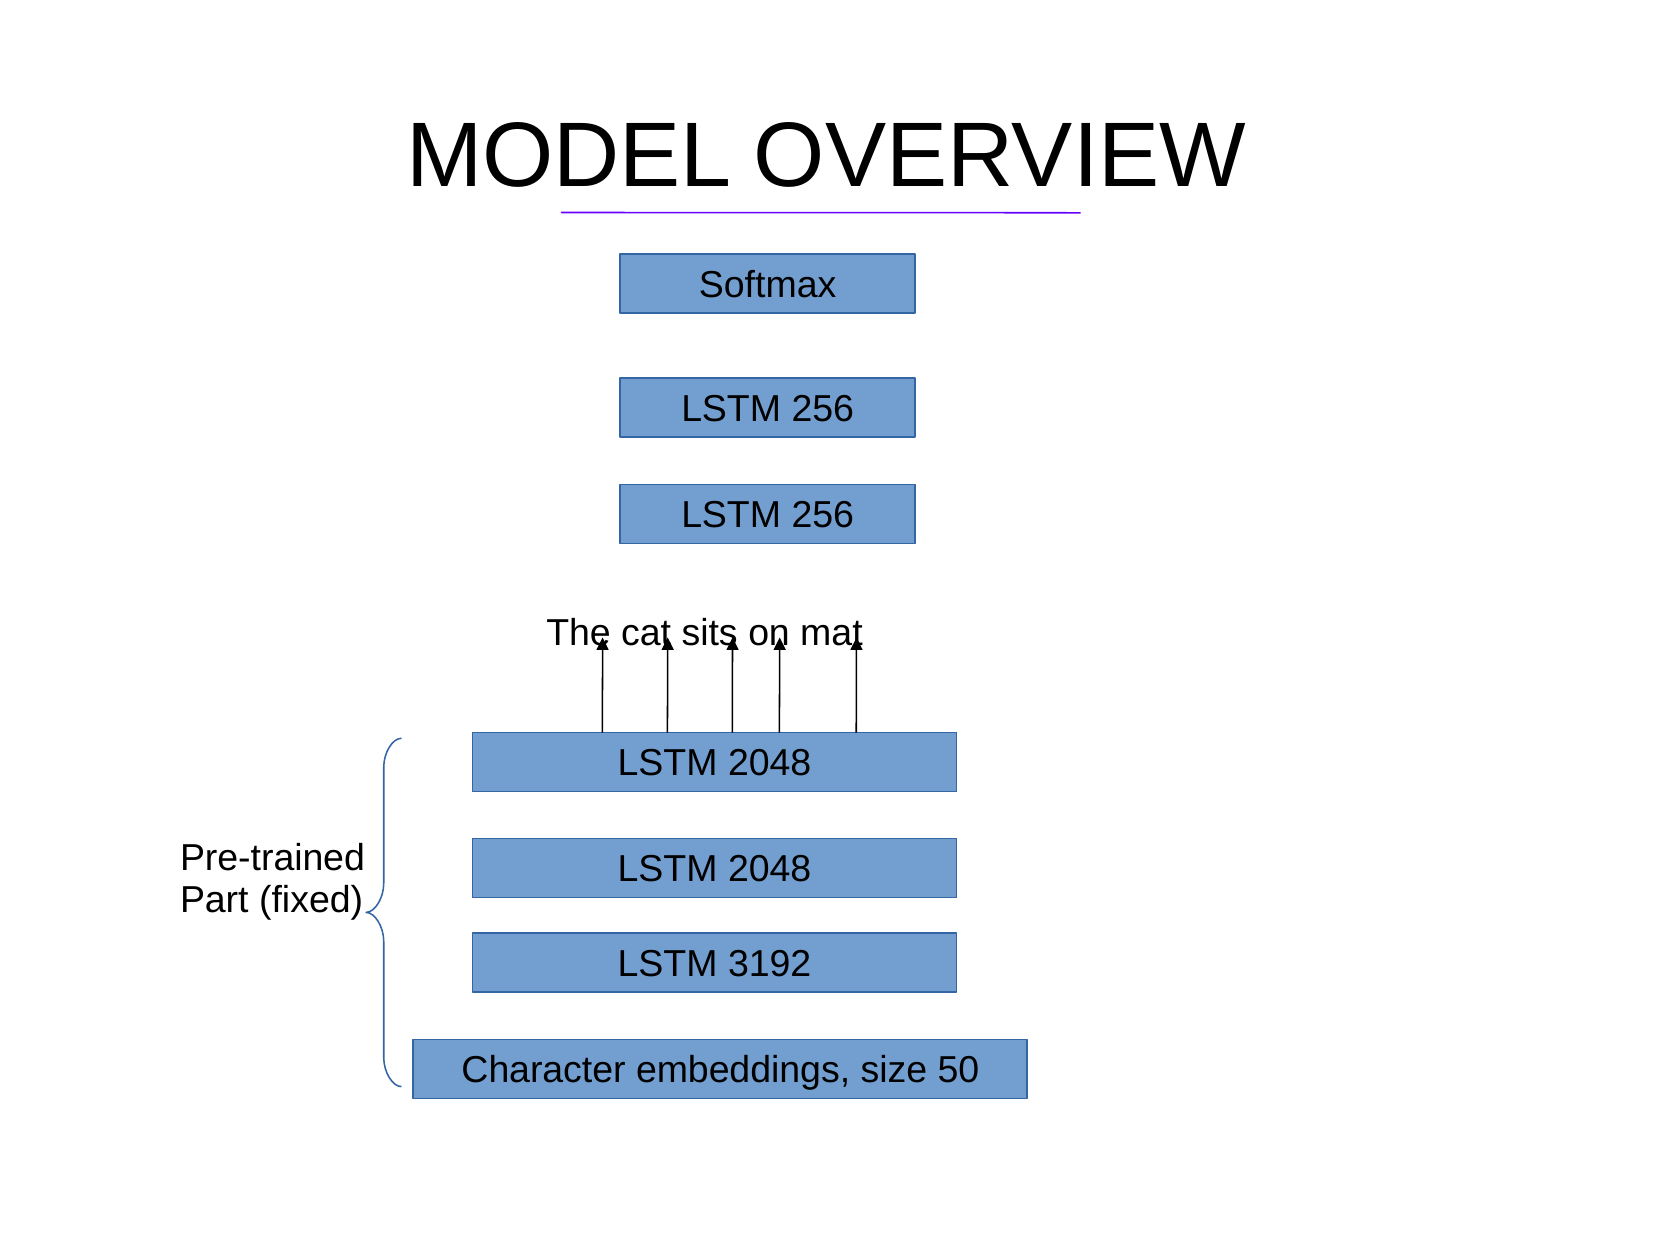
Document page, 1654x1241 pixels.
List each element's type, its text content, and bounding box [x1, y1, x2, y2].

text_box The cat sits on mat [531, 602, 878, 660]
text_box MODEL OVERVIEW [82, 49, 1571, 257]
text_box Character embeddings, size 50 [413, 1039, 1028, 1099]
text_box LSTM 2048 [472, 838, 957, 898]
text_box [596, 637, 609, 733]
text_box [773, 637, 786, 733]
text_box [726, 637, 739, 733]
text_box LSTM 256 [620, 377, 916, 437]
text_box LSTM 256 [620, 484, 916, 544]
text_box [661, 637, 674, 733]
text_box LSTM 3192 [472, 933, 957, 993]
text_box [850, 637, 863, 733]
text_box [380, 738, 402, 1087]
text_box Pre-trained Part (fixed) [165, 826, 391, 926]
text_box Softmax [620, 253, 916, 313]
text_box LSTM 2048 [472, 732, 957, 792]
